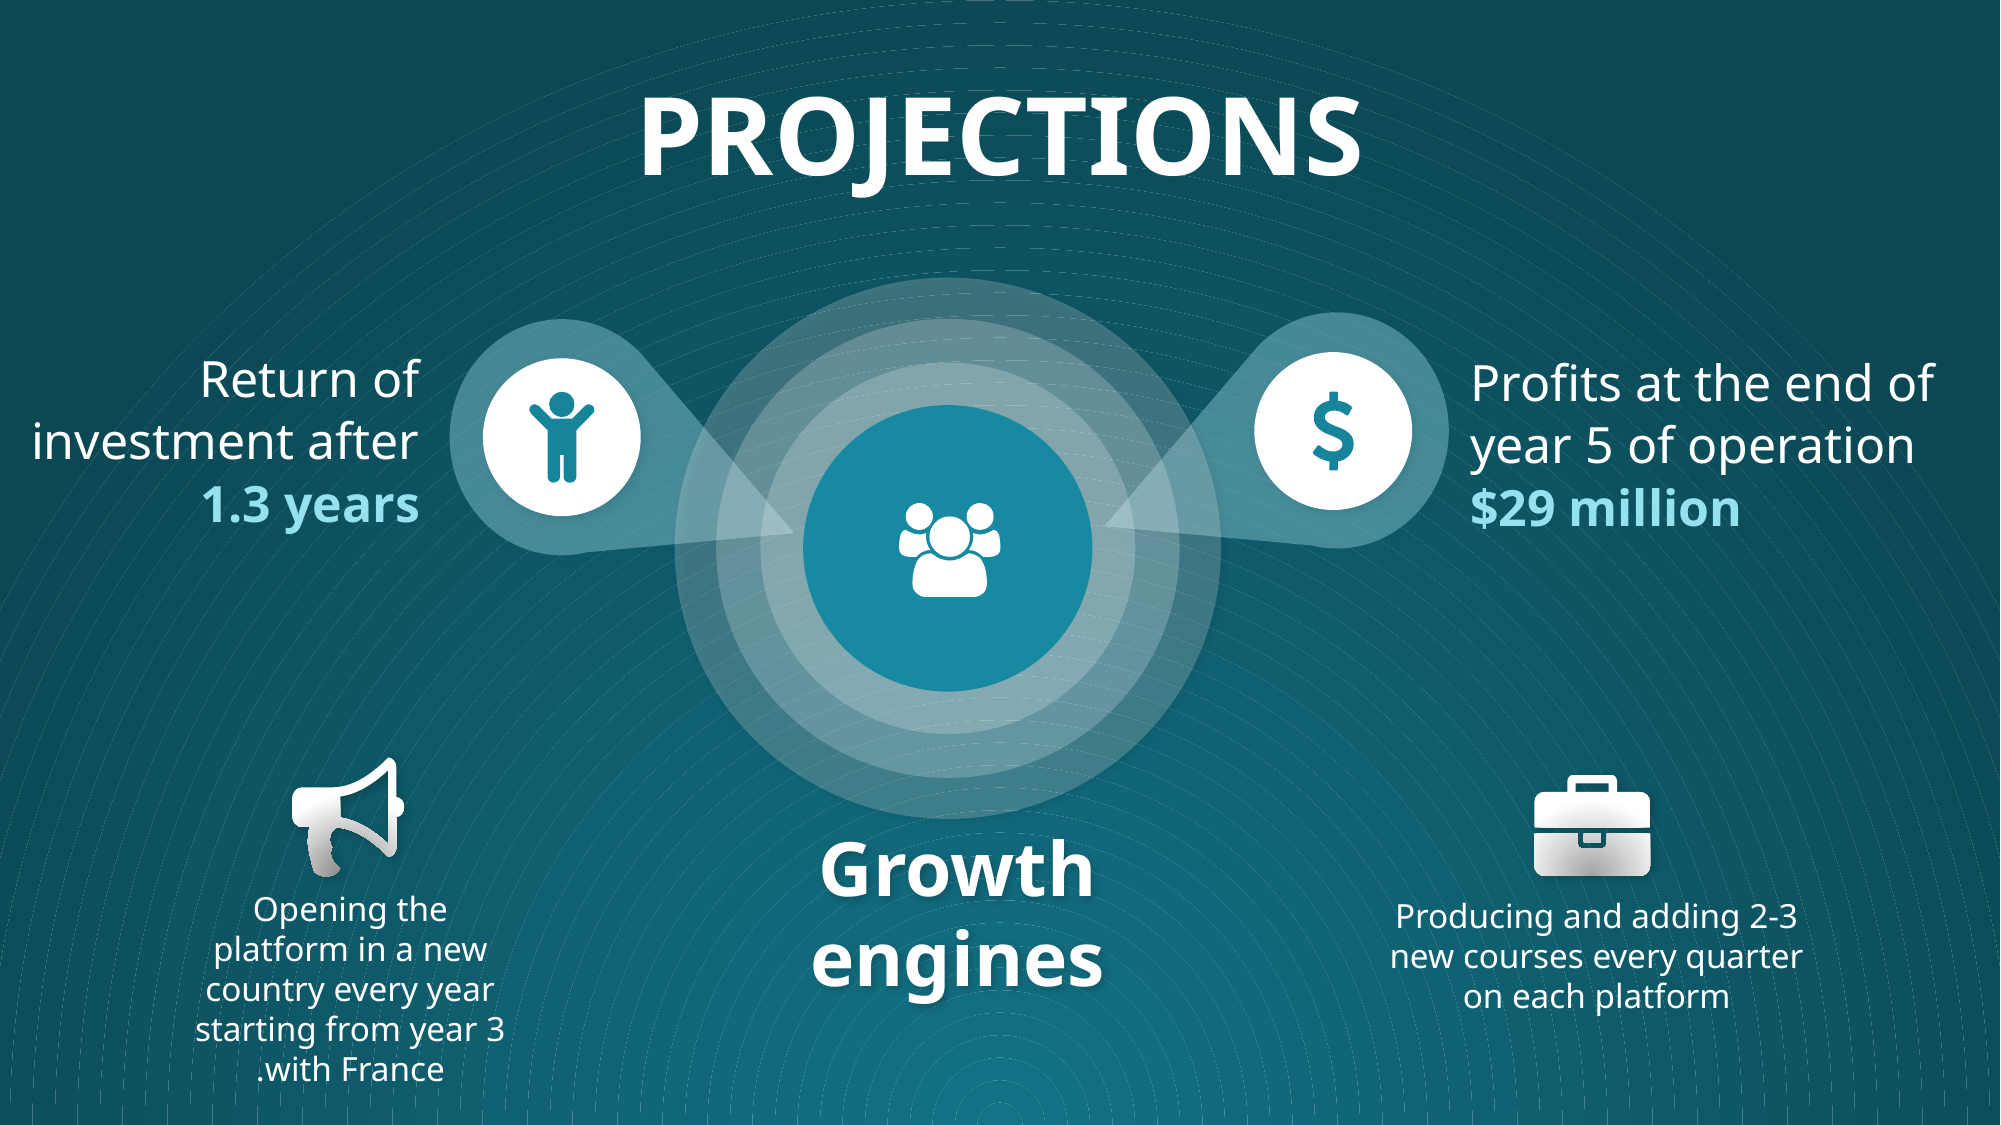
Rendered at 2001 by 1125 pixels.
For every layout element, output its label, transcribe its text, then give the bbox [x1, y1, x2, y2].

text_box [449, 319, 674, 556]
text_box [1254, 352, 1413, 511]
text_box [1313, 391, 1354, 471]
text_box [291, 757, 405, 877]
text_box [674, 277, 1222, 819]
text_box Profits at the end of year 5 of operation $29 million [1450, 331, 1979, 554]
text_box Producing and adding 2-3 new courses every quarter on each platform [1362, 885, 1831, 983]
text_box [482, 358, 641, 517]
text_box [1534, 774, 1651, 828]
text_box [1534, 833, 1651, 876]
text_box Growth engines [651, 850, 1265, 974]
text_box [529, 391, 595, 483]
text_box [1222, 312, 1449, 549]
title PROJECTIONS [137, 79, 1863, 201]
text_box Return of investment after 1.3 years [0, 317, 440, 560]
text_box Opening the platform in a new country every year starting from year 3 with France. [161, 878, 540, 1073]
